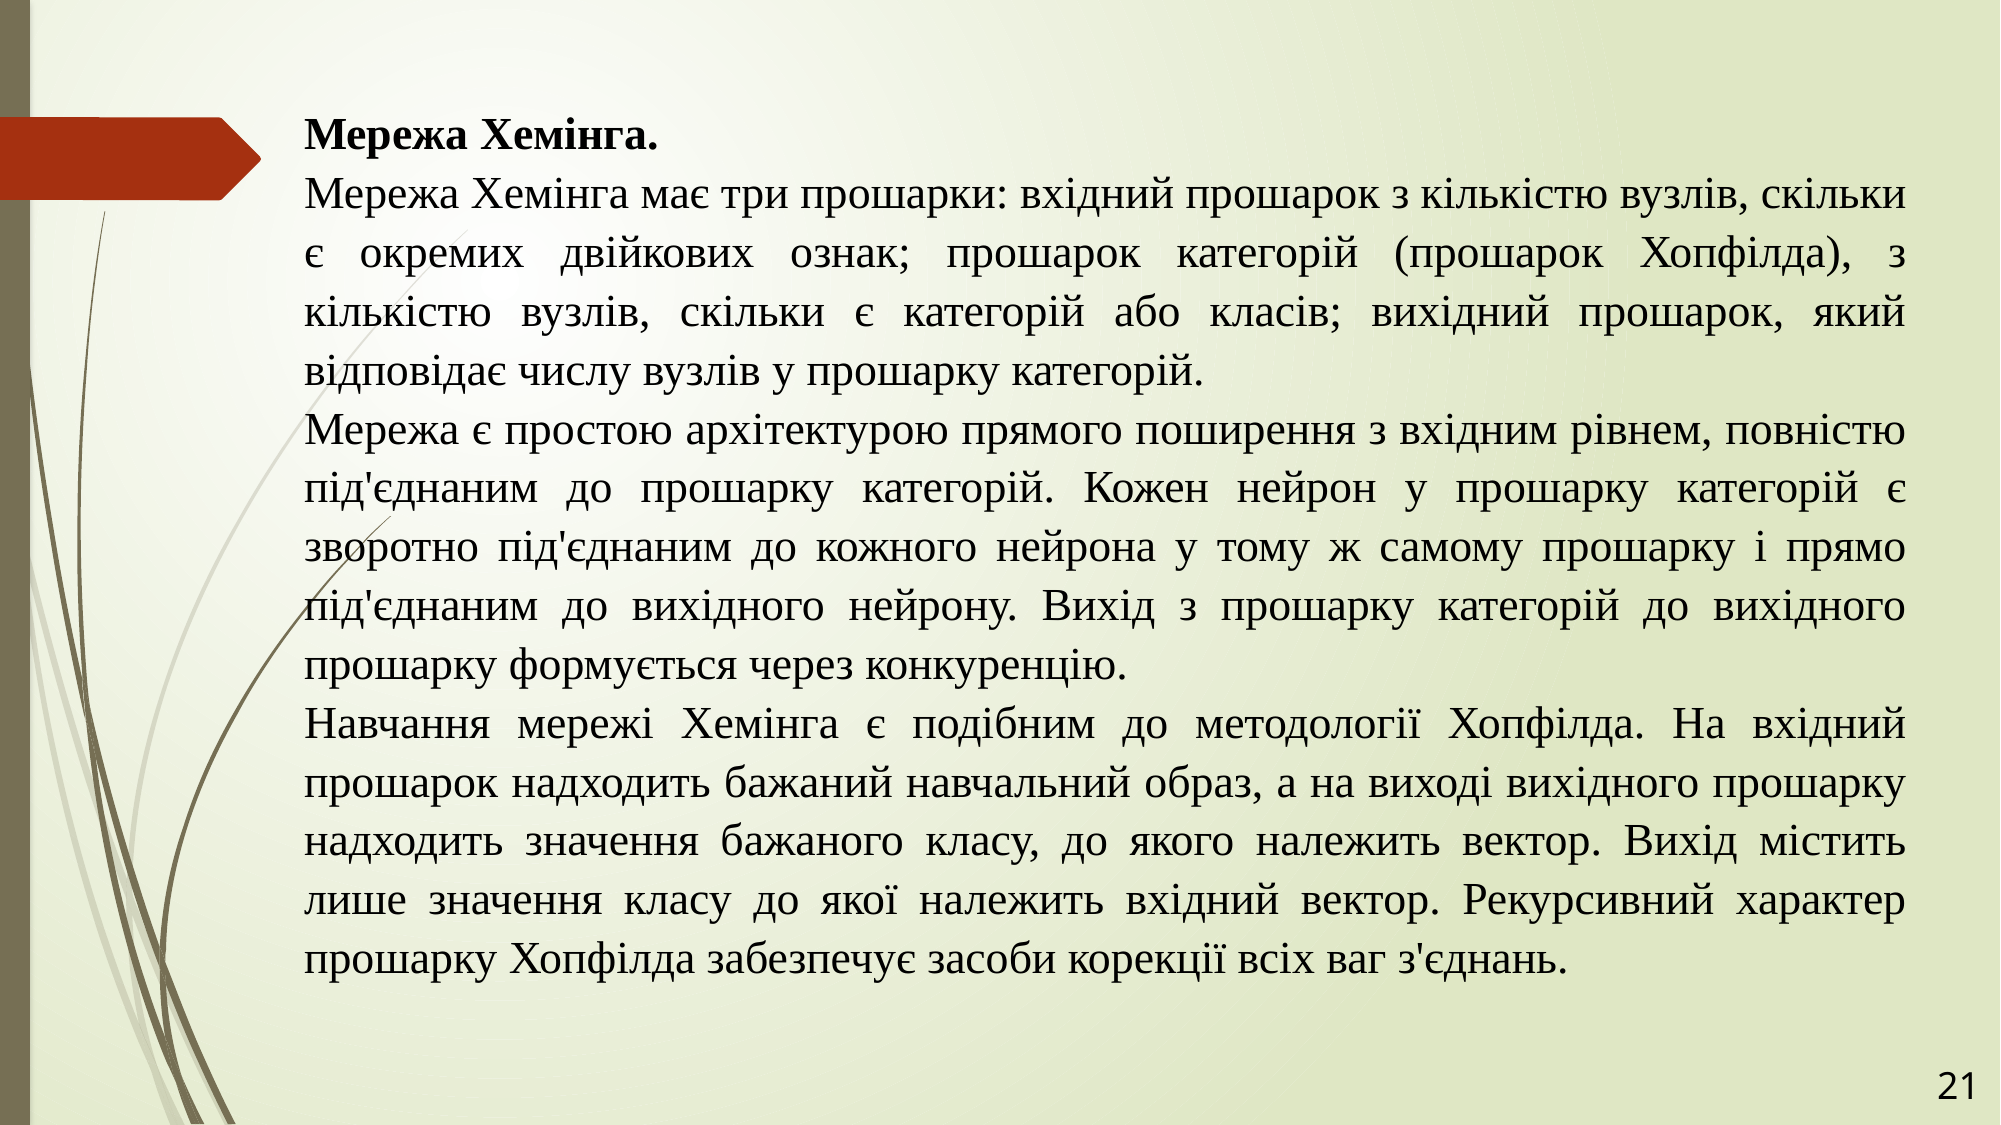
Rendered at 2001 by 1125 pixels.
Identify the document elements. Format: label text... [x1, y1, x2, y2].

text_box 21 [1922, 1054, 1995, 1114]
text_box Мережа Хемінга. Мережа Хемінга має три прошарки: вхідний прошарок з кількістю вузлів, скільки є окремих двійкових ознак; прошарок категорій (прошарок Хопфілда), з кількістю вузлів, скільки є категорій або класів; вихідний прошарок, який відповідає числу вузлів у прошарку категорій. Мережа є простою архітектурою прямого поширення з вхідним рівнем, повністю під'єднаним до прошарку категорій. Кожен нейрон у прошарку категорій є зворотно під'єднаним до кожного нейрона у тому ж самому прошарку і прямо під'єднаним до вихідного нейрону. Вихід з прошарку категорій до вихідного прошарку формується через конкуренцію. Навчання мережі Хемінга є подібним до методології Хопфілда. На вхідний прошарок надходить бажаний навчальний образ, а на виході вихідного прошарку надходить значення бажаного класу, до якого належить вектор. Вихід містить лише значення класу до якої належить вхідний вектор. Рекурсивний характер прошарку Хопфілда забезпечує засоби корекції всіх ваг з'єднань. [289, 93, 1923, 991]
